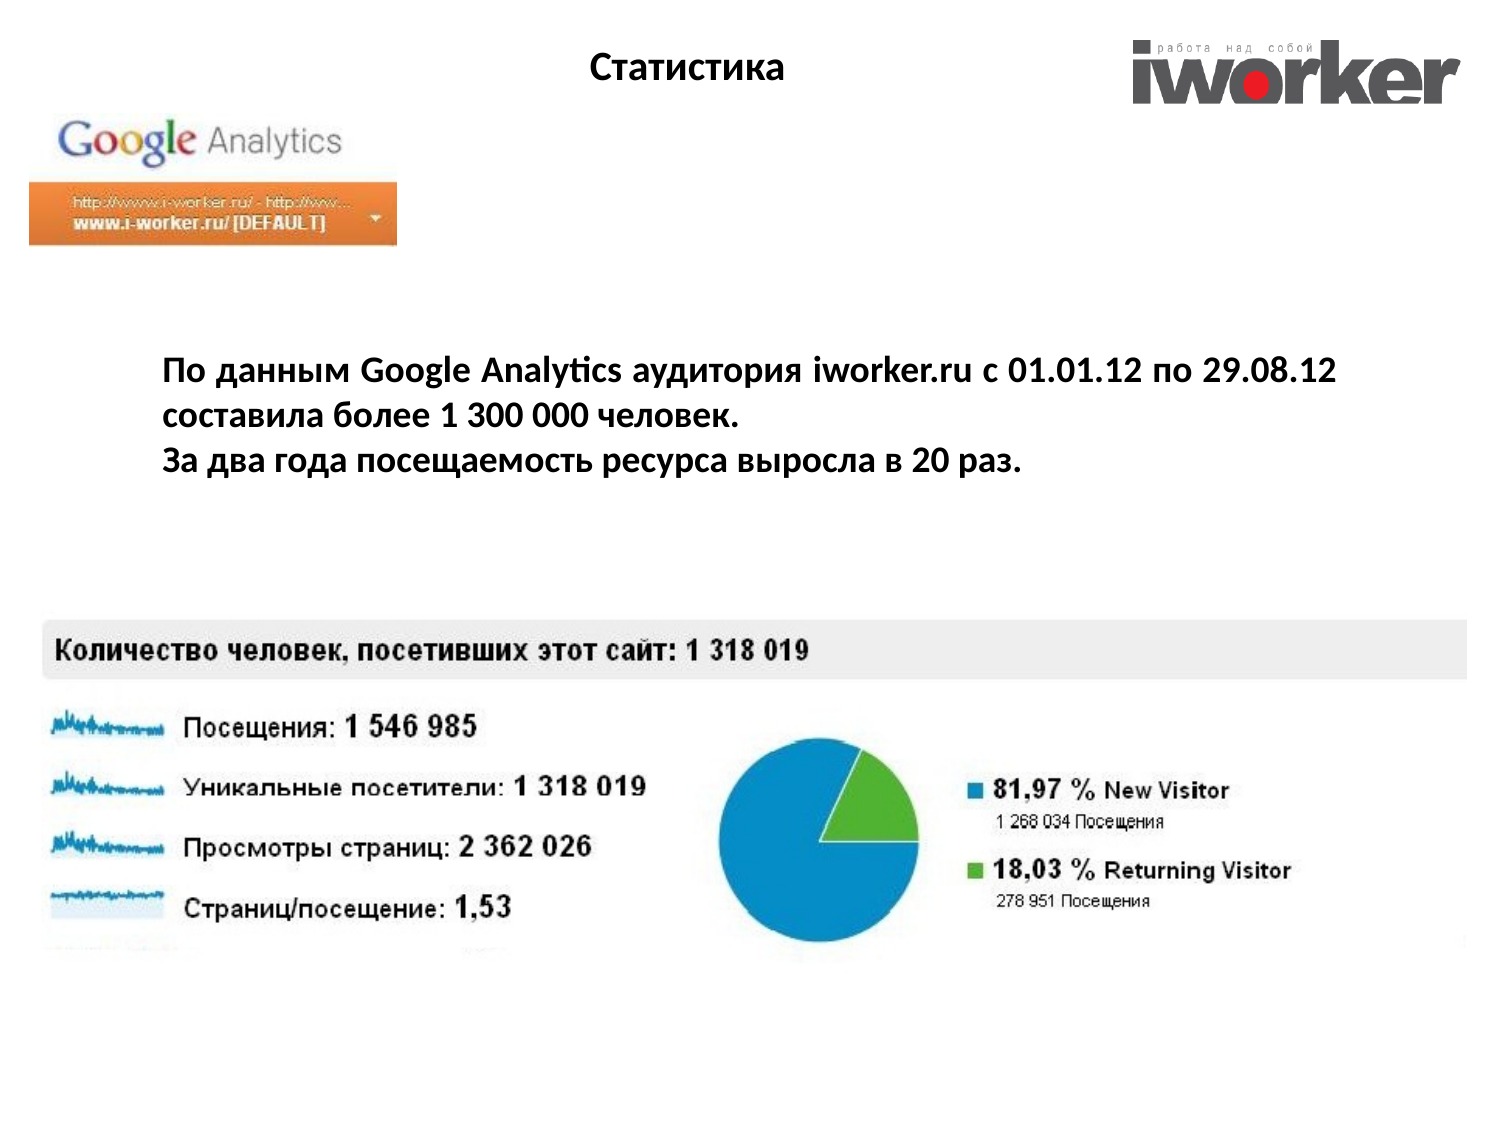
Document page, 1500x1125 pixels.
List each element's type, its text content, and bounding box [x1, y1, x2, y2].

picture [40, 609, 1468, 973]
text_box По данным Google Analytics аудитория iworker.ru c 01.01.12 по 29.08.12 составила более 1 300 000 человек. За два года посещаемость ресурса выросла в 20 раз. [147, 338, 1353, 488]
picture [29, 113, 397, 247]
text_box Статистика [147, 30, 1046, 96]
picture [1080, 0, 1500, 150]
